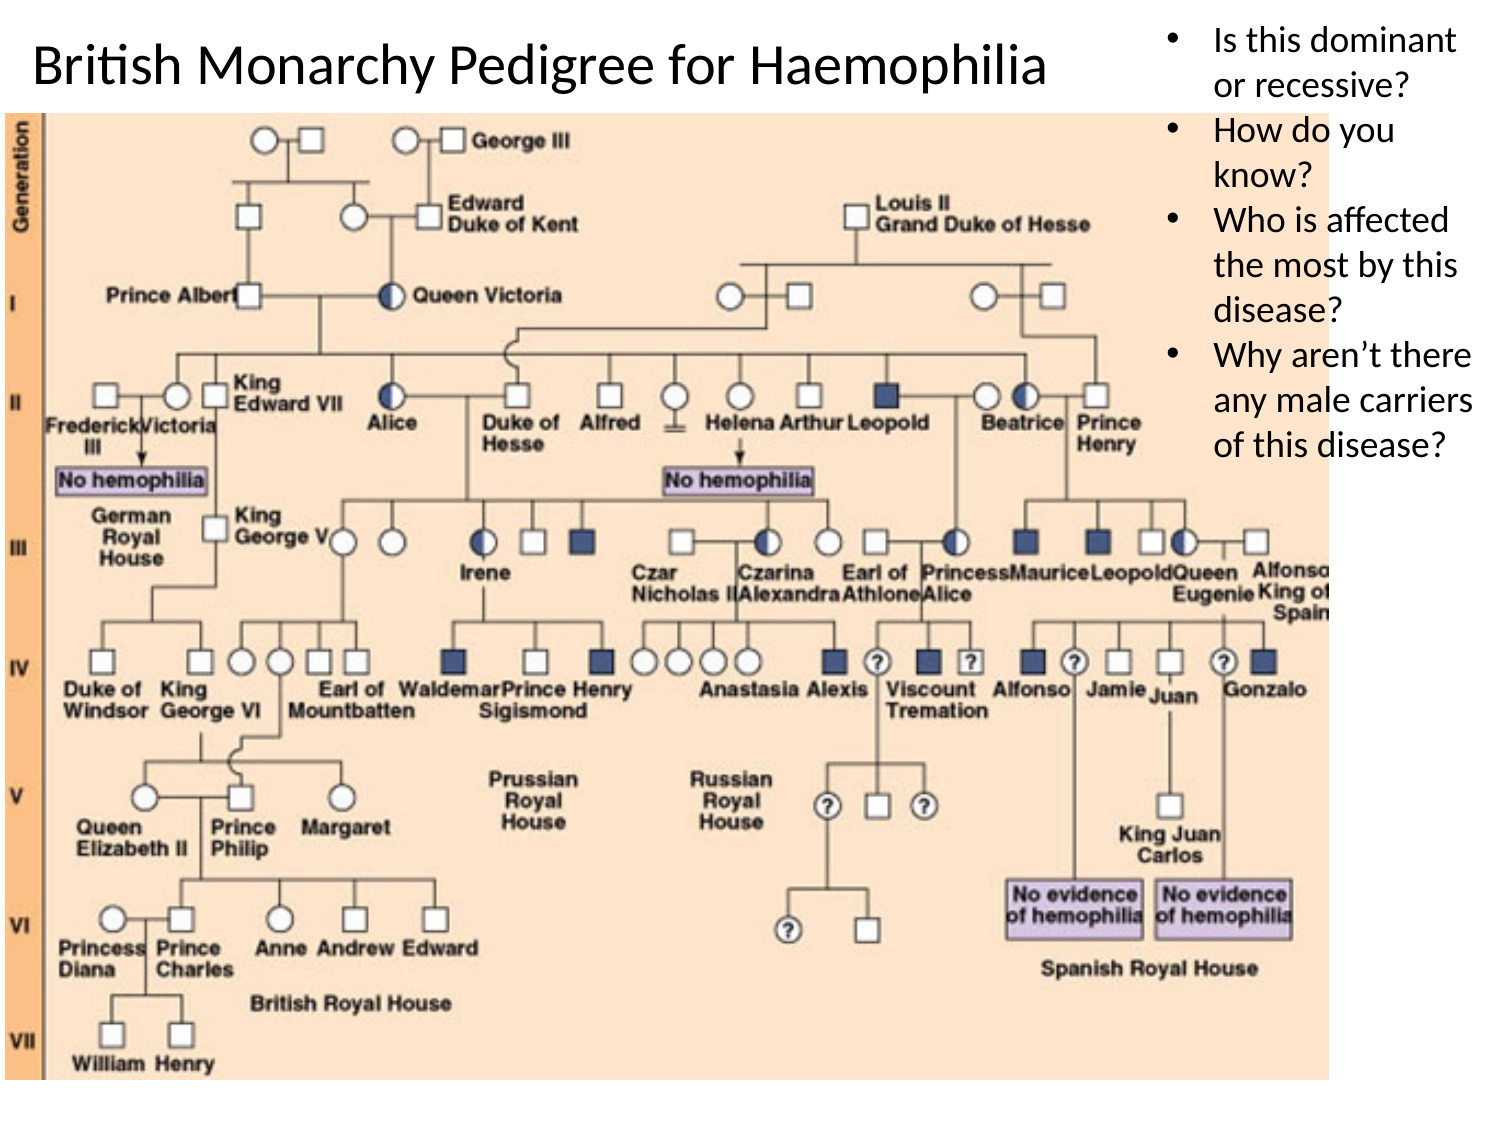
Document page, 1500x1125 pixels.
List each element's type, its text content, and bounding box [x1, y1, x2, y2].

picture [5, 113, 1329, 1081]
text_box Is this dominant or recessive? How do you know? Who is affected the most by this disease? Why aren’t there any male carriers of this disease? [1151, 7, 1500, 517]
text_box British Monarchy Pedigree for Haemophilia [17, 19, 1151, 104]
